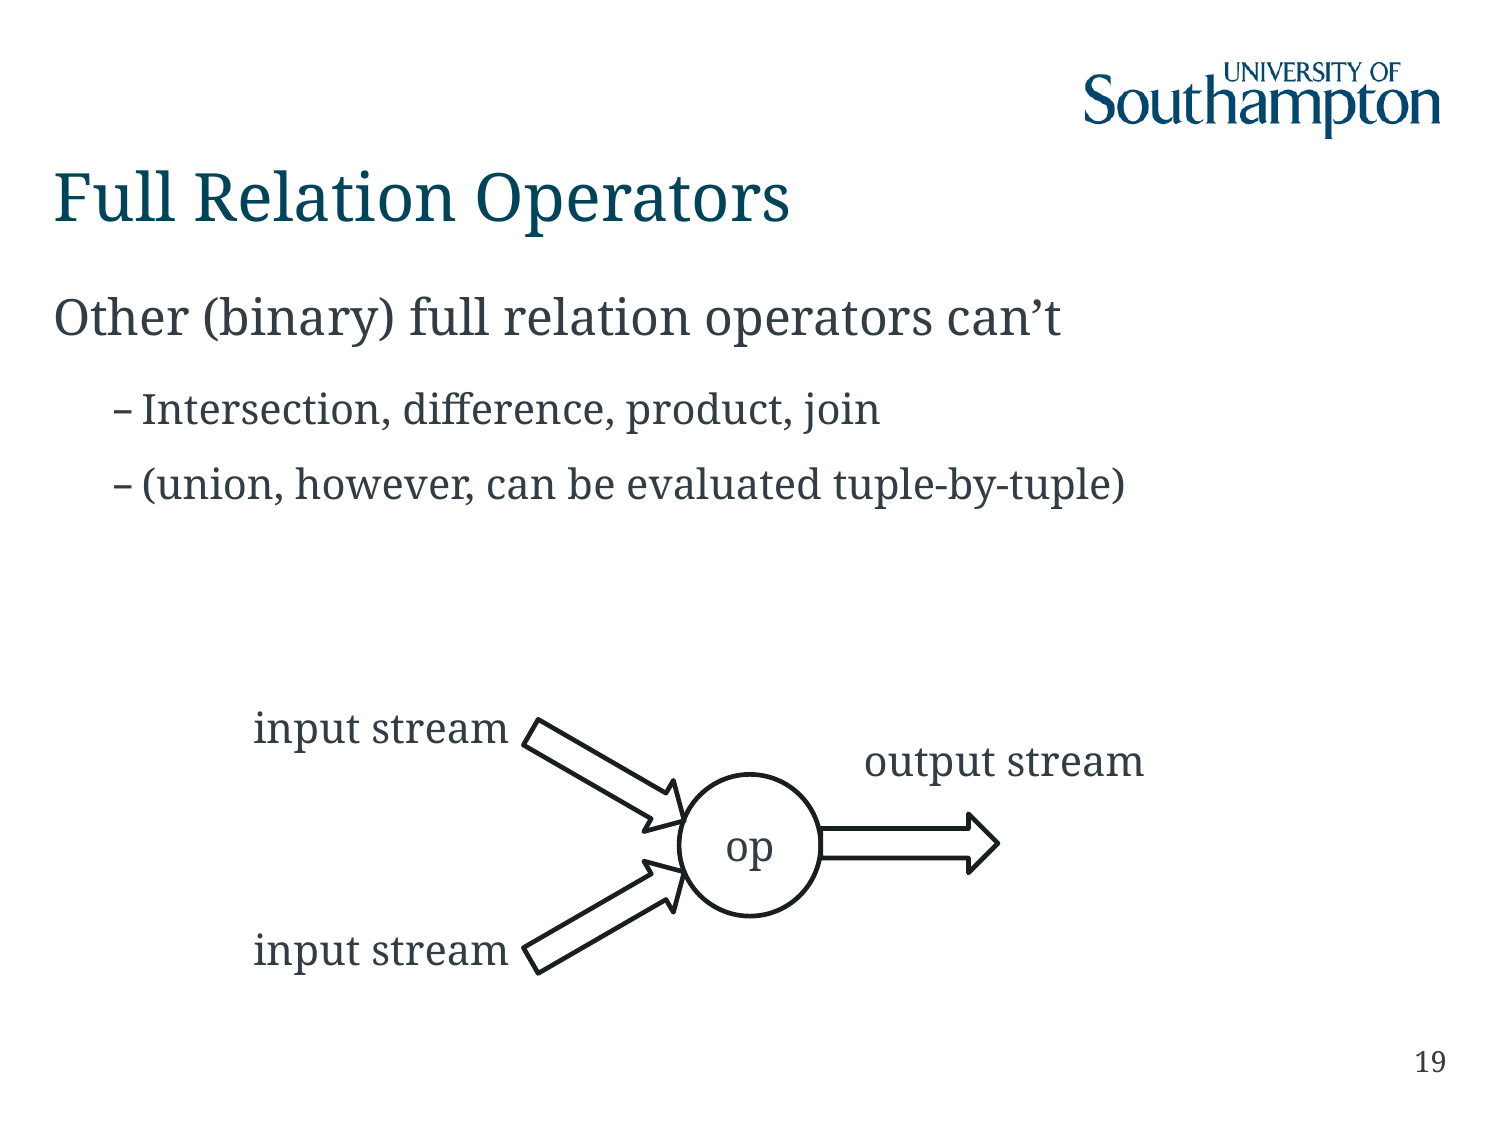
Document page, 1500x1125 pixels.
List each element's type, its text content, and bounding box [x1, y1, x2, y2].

text_box input stream [238, 694, 525, 760]
text_box output stream [848, 727, 1160, 792]
title Full Relation Operators [52, 147, 1448, 255]
picture [1085, 62, 1440, 139]
text_box [818, 811, 1001, 875]
slide_number 19 [1159, 1035, 1448, 1088]
text_box input stream [238, 916, 525, 981]
text_box [525, 717, 687, 834]
text_box op [679, 774, 820, 917]
text_box [521, 859, 687, 976]
list Other (binary) full relation operators can’t Intersection, difference, product, join (union, however, can be evaluated tuple-by-tuple) [52, 277, 1448, 623]
